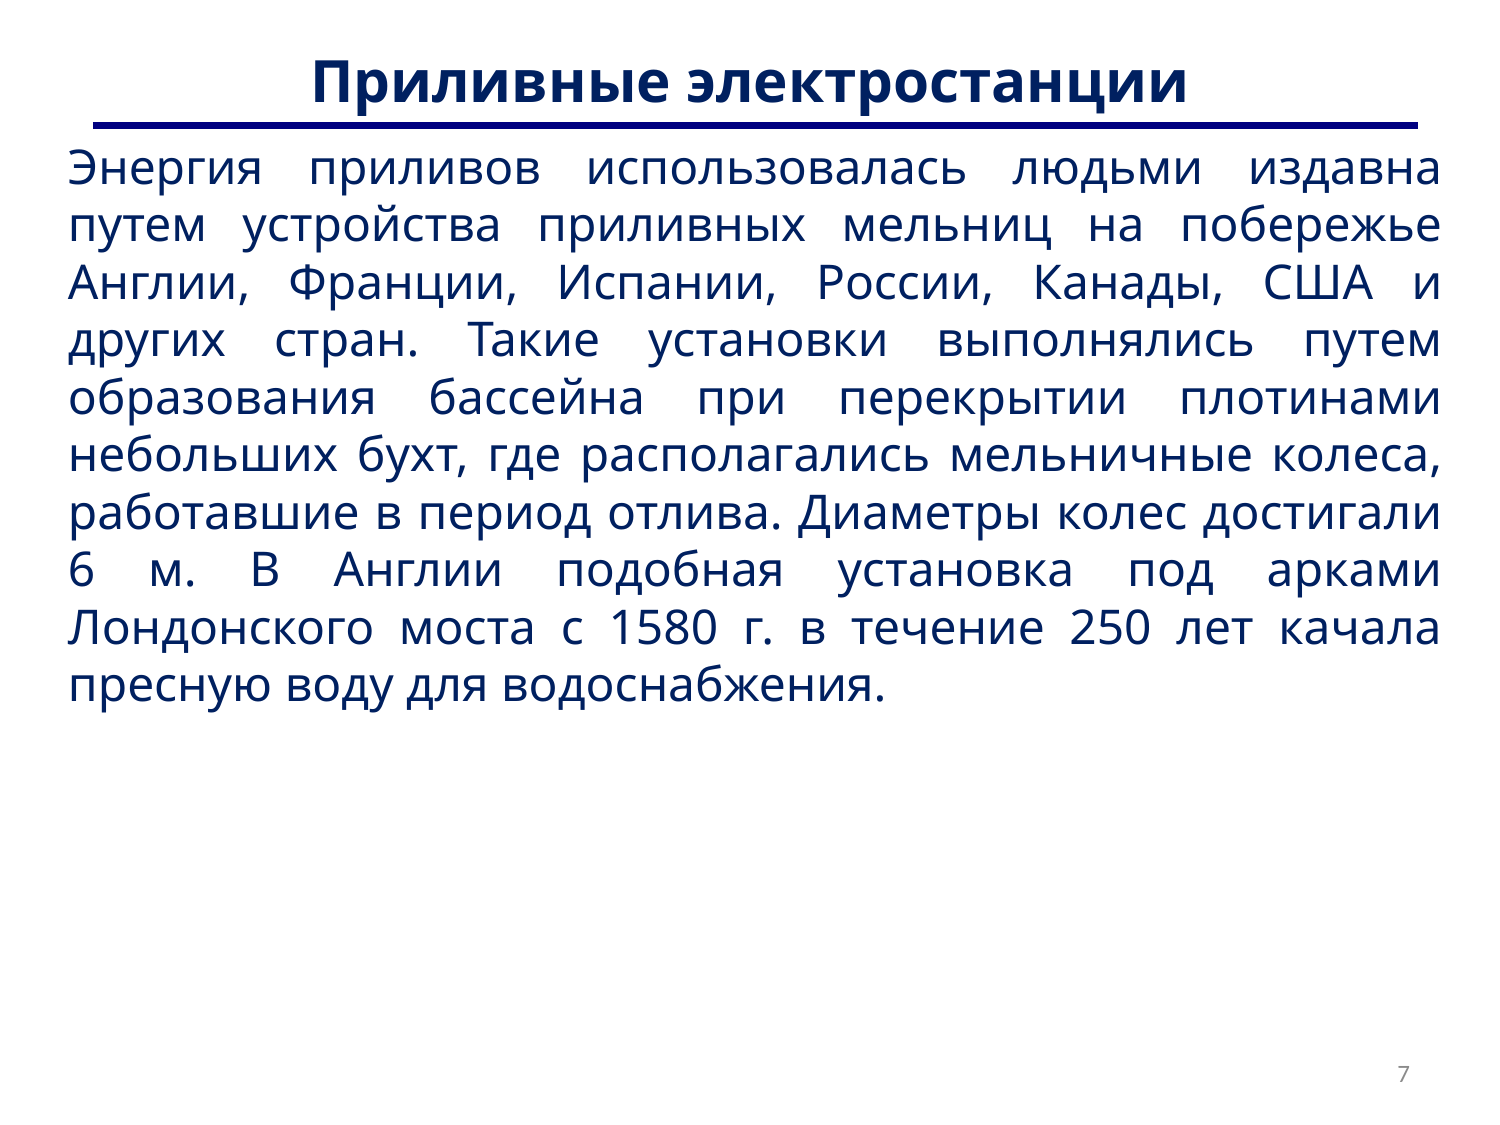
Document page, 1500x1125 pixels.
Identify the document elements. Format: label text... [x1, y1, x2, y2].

title Приливные электростанции [75, 0, 1425, 129]
text_box Энергия приливов использовалась людьми издавна путем устройства приливных мельниц на побережье Англии, Франции, Испании, России, Канады, США и других стран. Такие установки выполнялись путем образования бассейна при перекрытии плотинами небольших бухт, где располагались мельничные колеса, работавшие в период отлива. Диаметры колес достигали 6 м. В Англии подобная установка под арками Лондонского моста с 1580 г. в течение 250 лет качала пресную воду для водоснабжения. [53, 129, 1459, 719]
slide_number 7 [1074, 1042, 1425, 1103]
